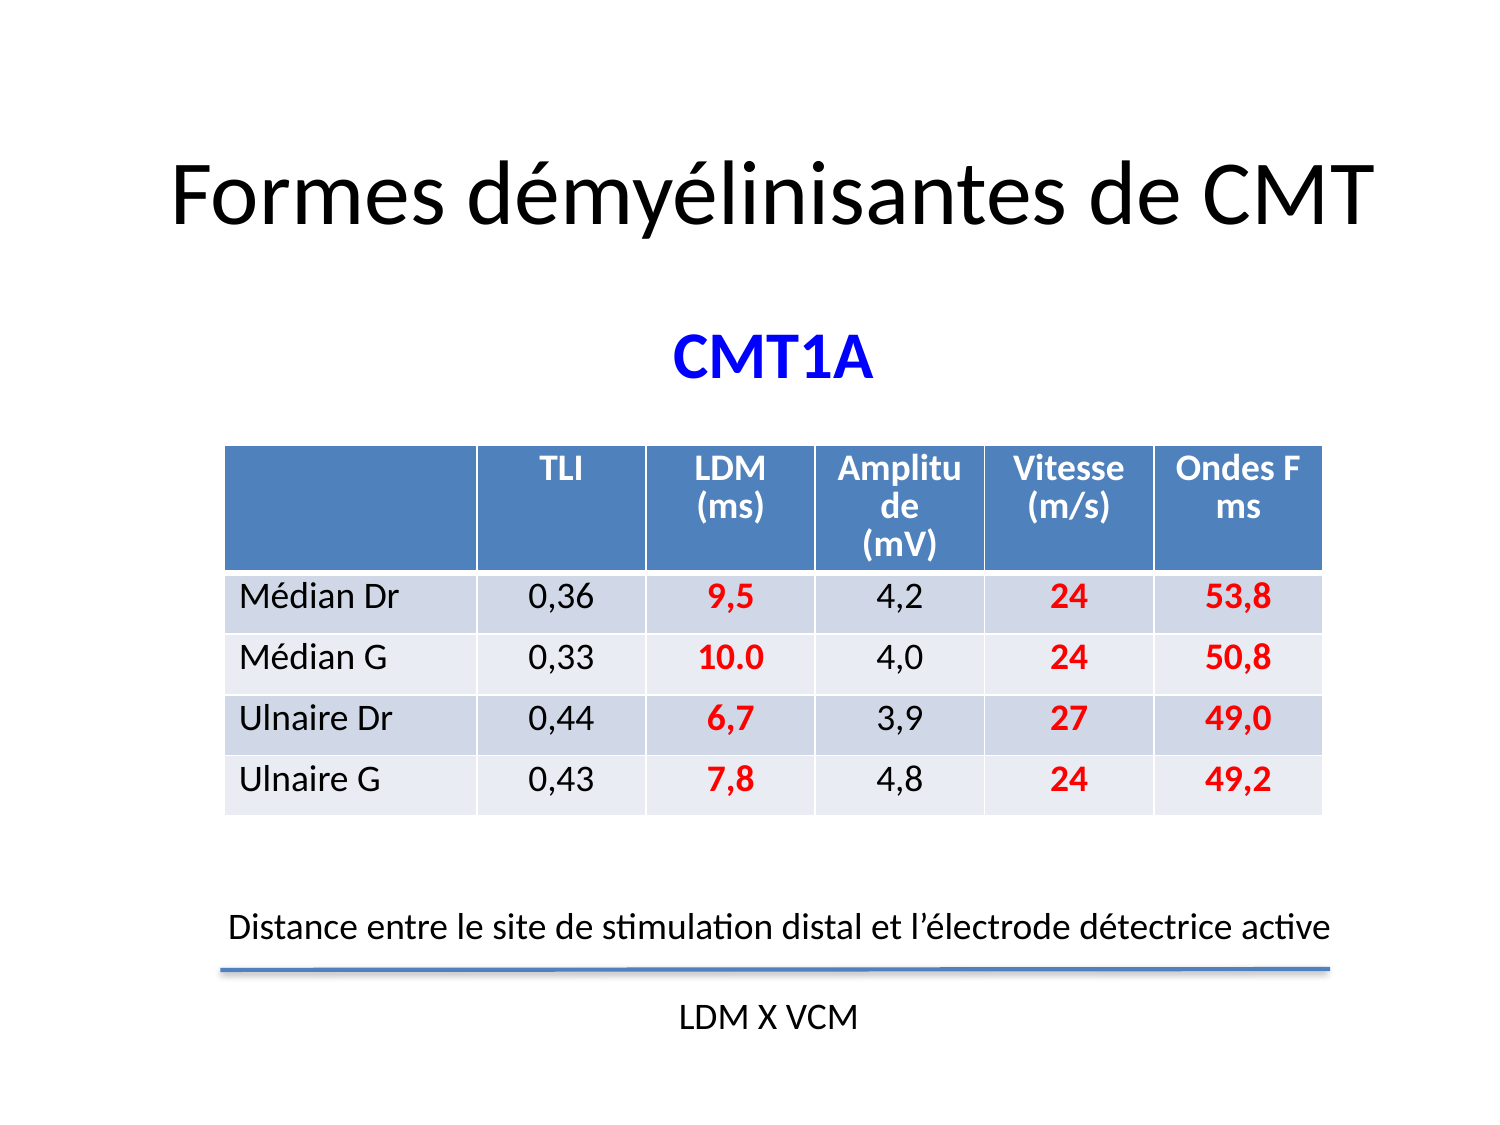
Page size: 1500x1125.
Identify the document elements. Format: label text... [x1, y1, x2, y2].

table_cell 50,8 [1155, 635, 1322, 694]
table_cell 24 [985, 756, 1153, 815]
table_cell 6,7 [647, 696, 814, 755]
table_cell Médian G [225, 635, 476, 694]
table_cell 49,2 [1155, 756, 1322, 815]
table_cell 4,2 [816, 576, 984, 633]
table_header Vitesse (m/s) [985, 446, 1153, 570]
table_cell 0,33 [478, 635, 645, 694]
table_cell 24 [985, 576, 1153, 633]
table_cell Médian Dr [225, 576, 476, 633]
table_cell 0,43 [478, 756, 645, 815]
table_cell 0,44 [478, 696, 645, 755]
table_cell 0,36 [478, 576, 645, 633]
text_box Distance entre le site de stimulation distal et l’électrode détectrice active LDM X VCM [213, 894, 1376, 1044]
subtitle CMT1A [248, 304, 1299, 444]
table_cell 3,9 [816, 696, 984, 755]
table_header LDM (ms) [647, 446, 814, 570]
table_header Ondes F ms [1155, 446, 1322, 570]
table_header Amplitude (mV) [816, 446, 984, 570]
table_cell 24 [985, 635, 1153, 694]
table_cell 4,0 [816, 635, 984, 694]
table_cell 27 [985, 696, 1153, 755]
table_cell 53,8 [1155, 576, 1322, 633]
title Formes démyélinisantes de CMT [135, 67, 1411, 309]
table_cell Ulnaire Dr [225, 696, 476, 755]
table_cell 7,8 [647, 756, 814, 815]
table_header [225, 446, 476, 570]
table_cell 49,0 [1155, 696, 1322, 755]
table_cell 9,5 [647, 576, 814, 633]
table_cell 10.0 [647, 635, 814, 694]
table_header TLI [478, 446, 645, 570]
table_cell Ulnaire G [225, 756, 476, 815]
table_cell 4,8 [816, 756, 984, 815]
